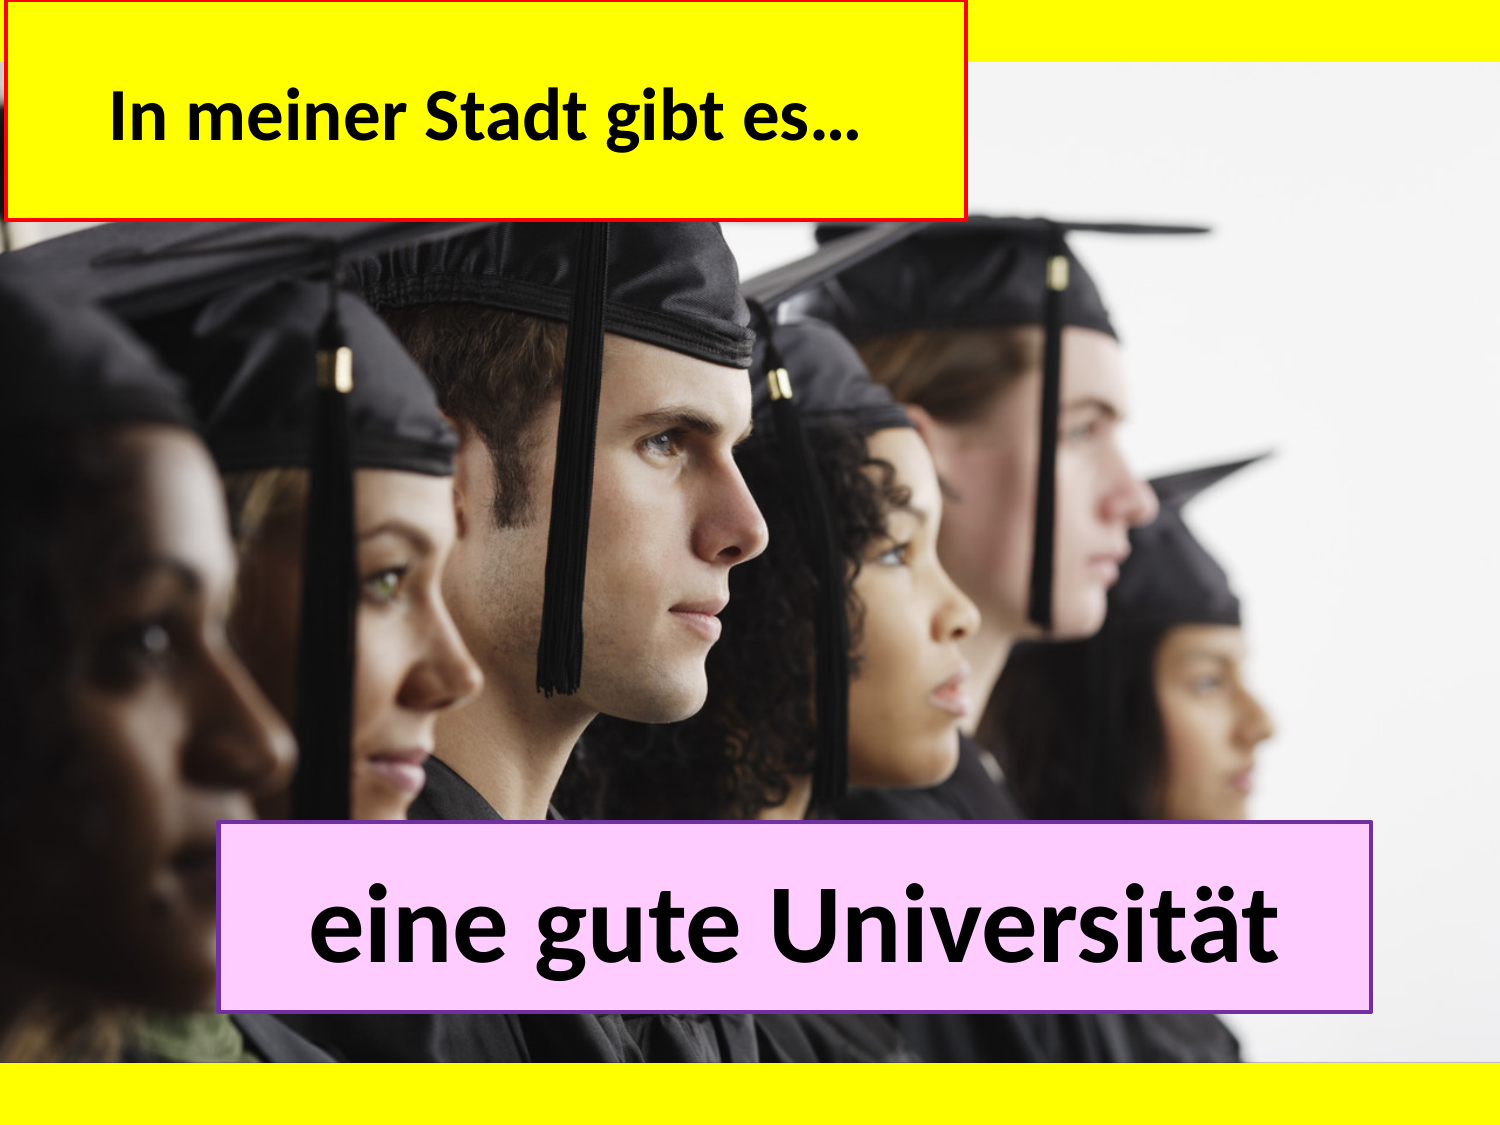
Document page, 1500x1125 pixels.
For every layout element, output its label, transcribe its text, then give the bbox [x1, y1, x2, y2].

text_box In meiner Stadt gibt es… [4, 0, 968, 61]
picture [0, 62, 1500, 1063]
